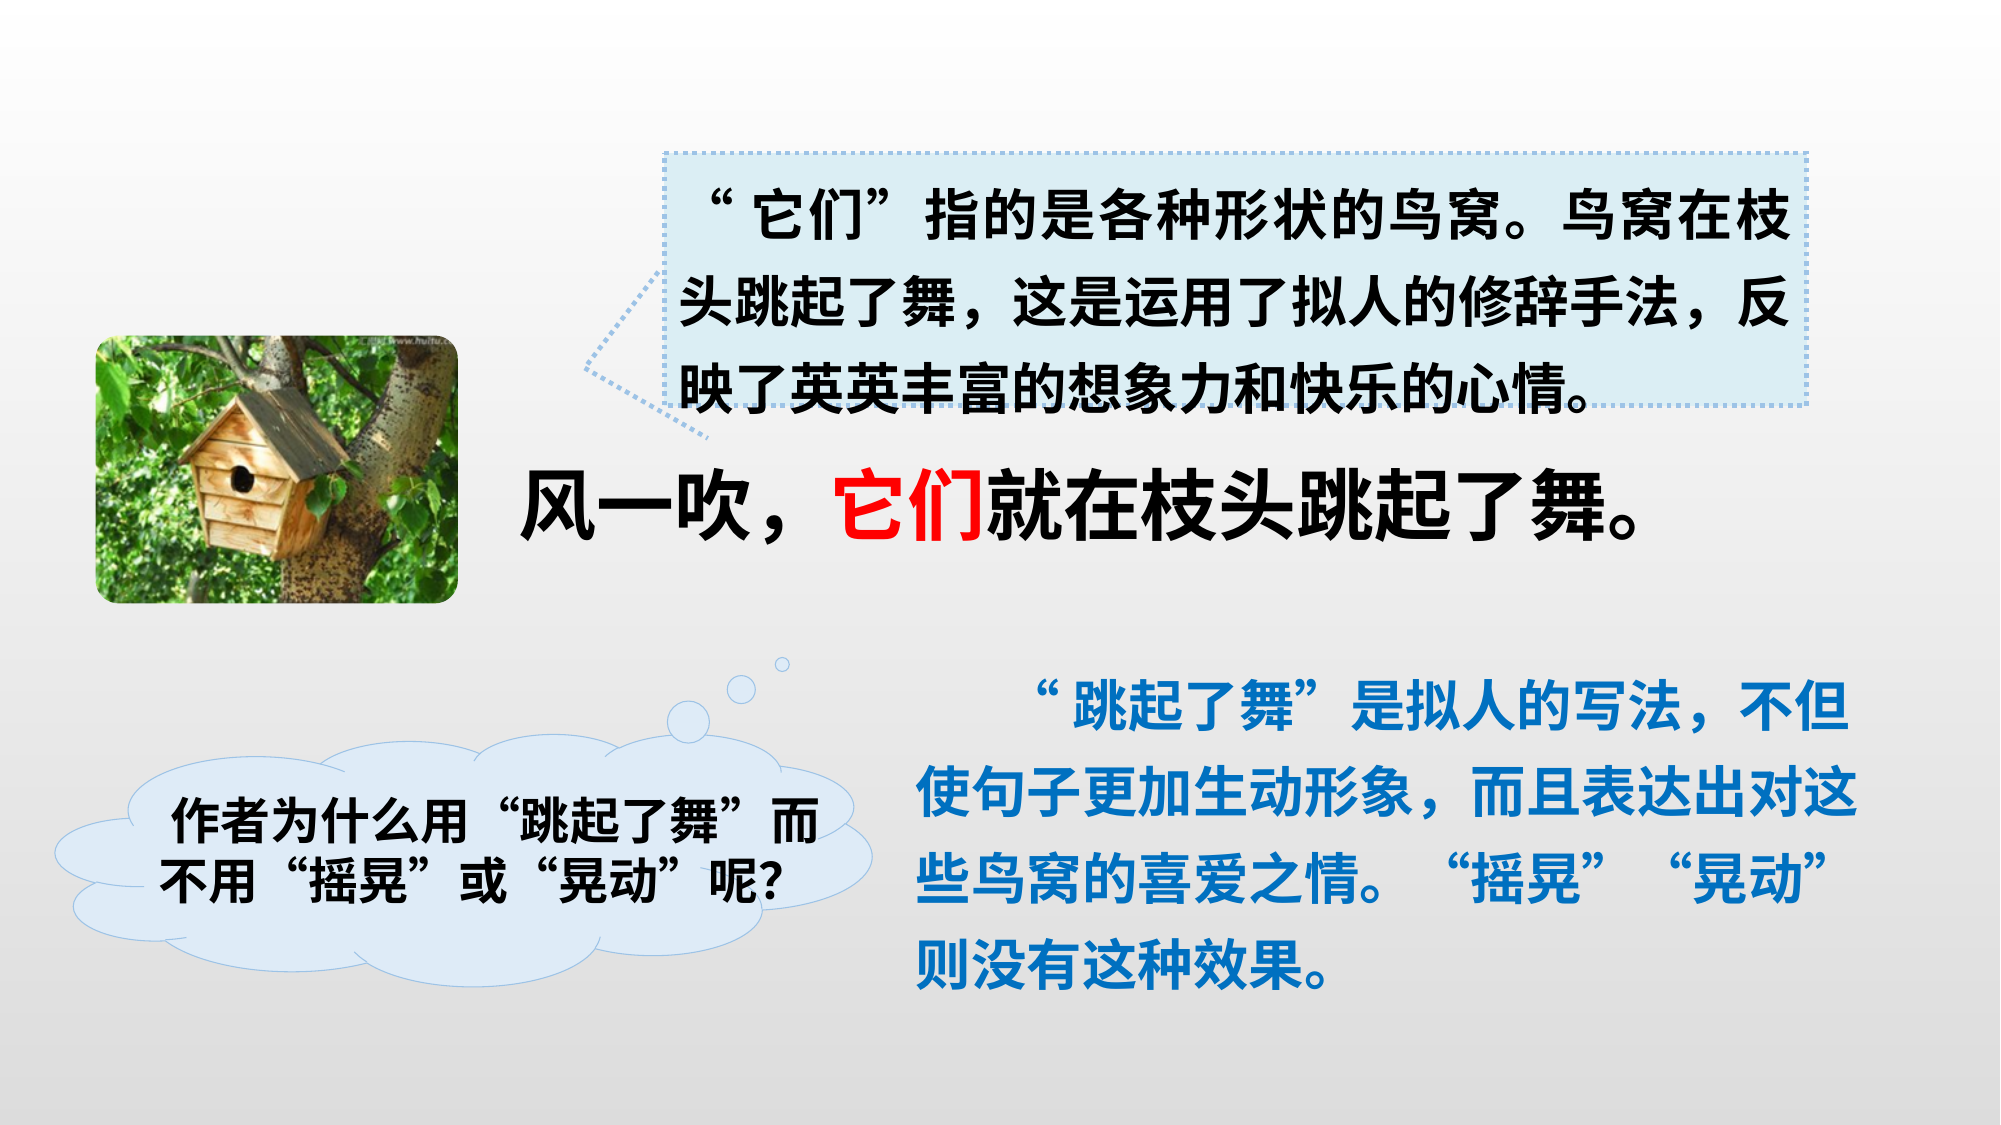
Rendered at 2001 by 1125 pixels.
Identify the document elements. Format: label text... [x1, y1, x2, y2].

text_box 风一吹，它们就在枝头跳起了舞。 [504, 402, 1664, 558]
picture [95, 335, 458, 604]
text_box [55, 733, 872, 987]
text_box “跳起了舞”是拟人的写法，不但使句子更加生动形象，而且表达出对这些鸟窝的喜爱之情。“摇晃”“晃动”则没有这种效果。 [901, 643, 1892, 1005]
text_box “它们”指的是各种形状的鸟窝。鸟窝在枝头跳起了舞，这是运用了拟人的修辞手法，反映了英英丰富的想象力和快乐的心情。 [664, 153, 1807, 406]
